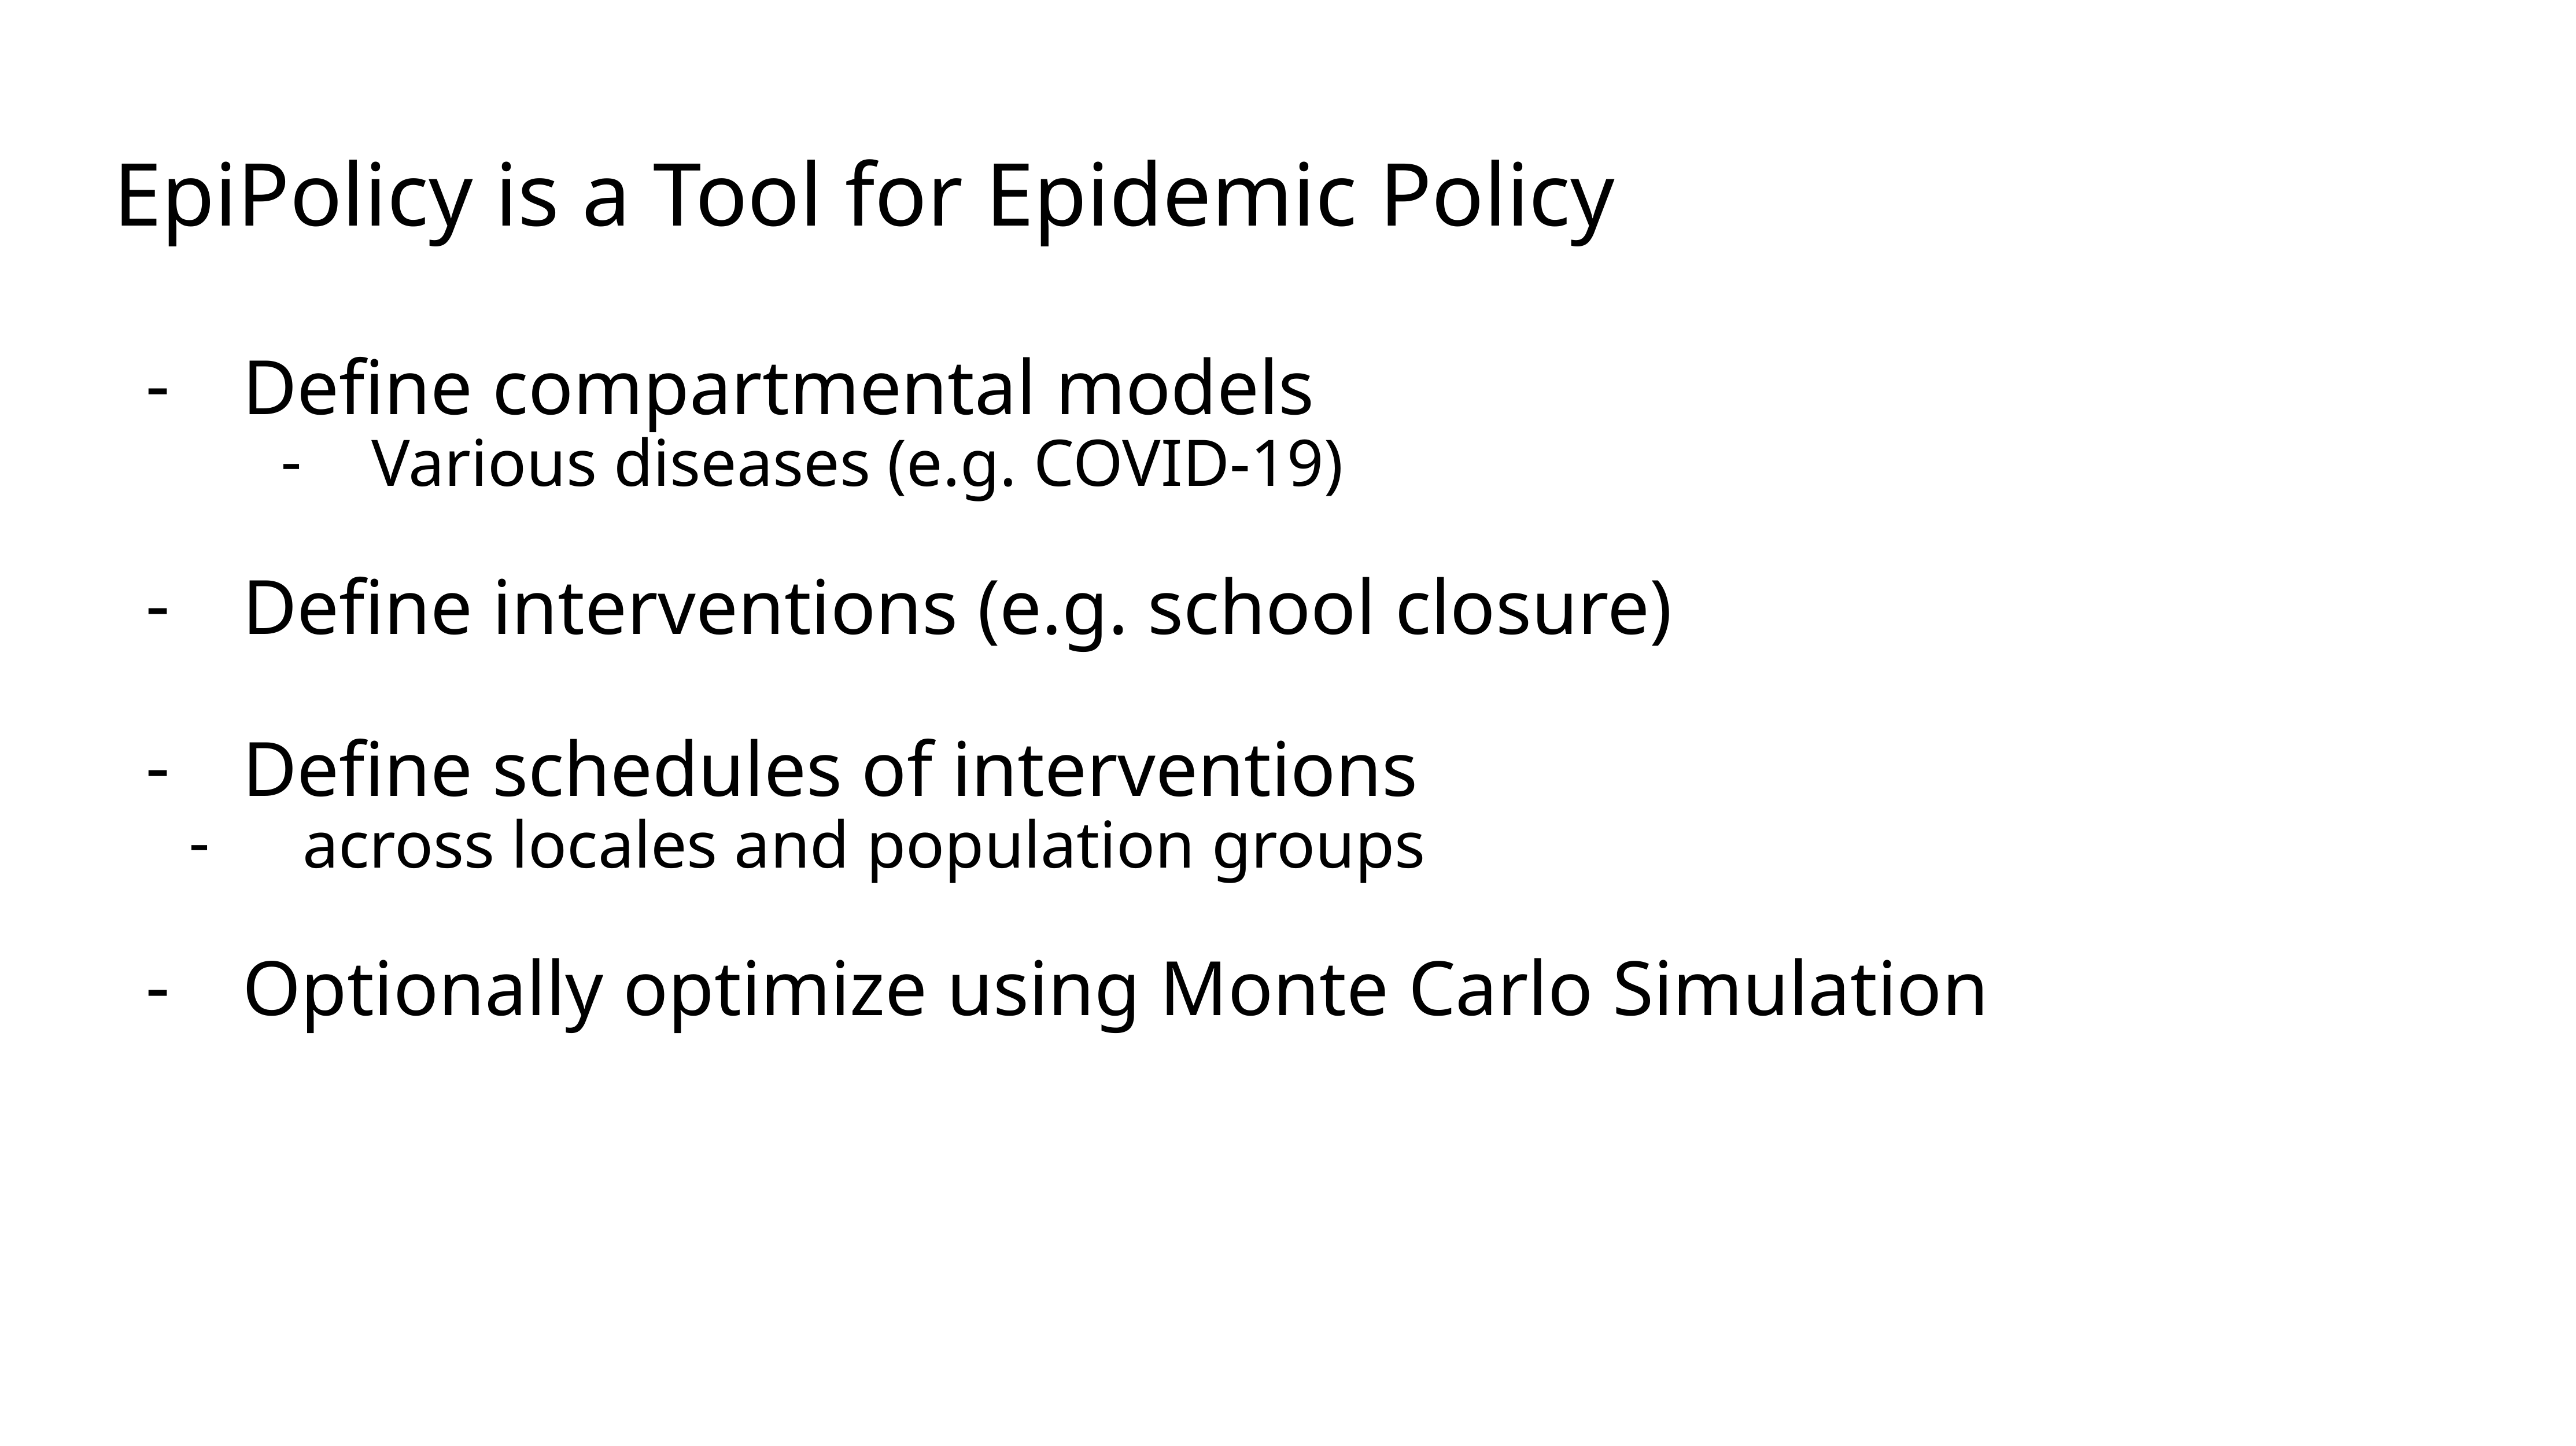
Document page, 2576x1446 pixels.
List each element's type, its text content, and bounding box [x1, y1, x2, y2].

list Define compartmental models Various diseases (e.g. COVID-19) Define interventions (e.g. school closure) Define schedules of interventions across locales and population groups Optionally optimize using Monte Carlo Simulation [87, 324, 2488, 1285]
title EpiPolicy is a Tool for Epidemic Policy [87, 125, 2488, 286]
